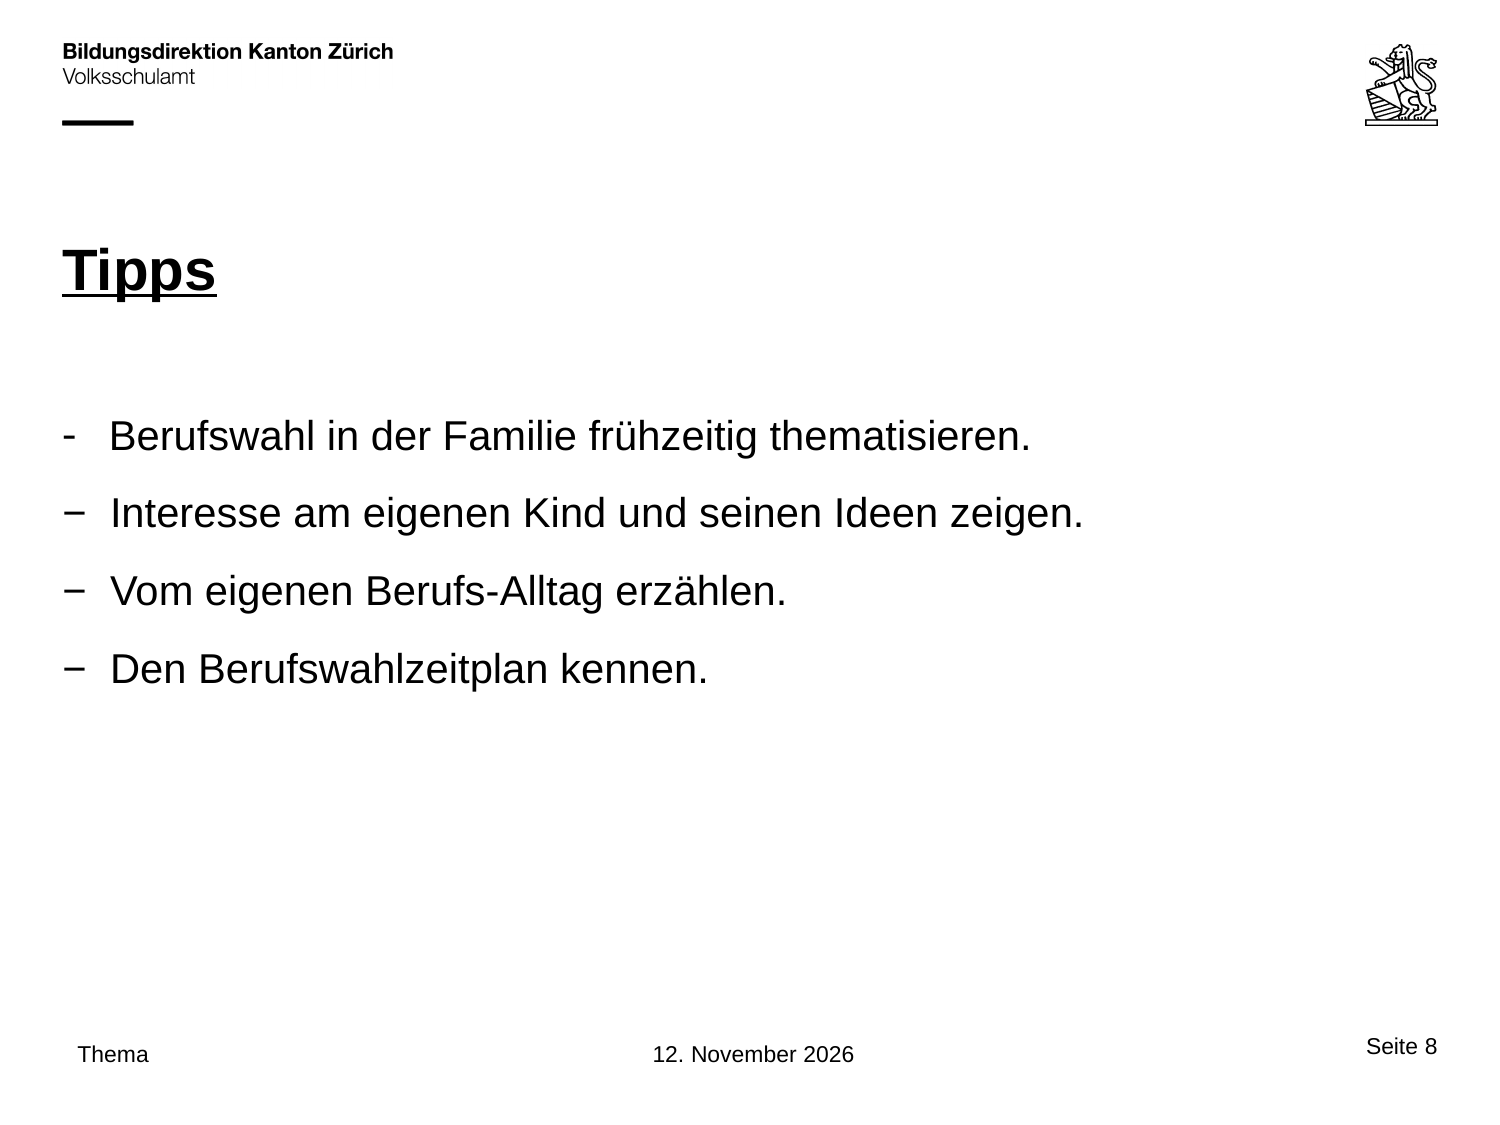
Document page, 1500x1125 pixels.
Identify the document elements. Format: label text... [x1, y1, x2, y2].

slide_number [637, 1032, 951, 1108]
title Tipps [62, 124, 1438, 303]
slide_number Seite 8 [1112, 1031, 1438, 1125]
picture [1365, 44, 1438, 124]
list Berufswahl in der Familie frühzeitig thematisieren. − Interesse am eigenen Kind und seinen Ideen zeigen. − Vom eigenen Berufs-Alltag erzählen. − Den Berufswahlzeitplan kennen. [62, 330, 1438, 938]
footer Thema [62, 1032, 538, 1108]
picture [62, 37, 393, 89]
